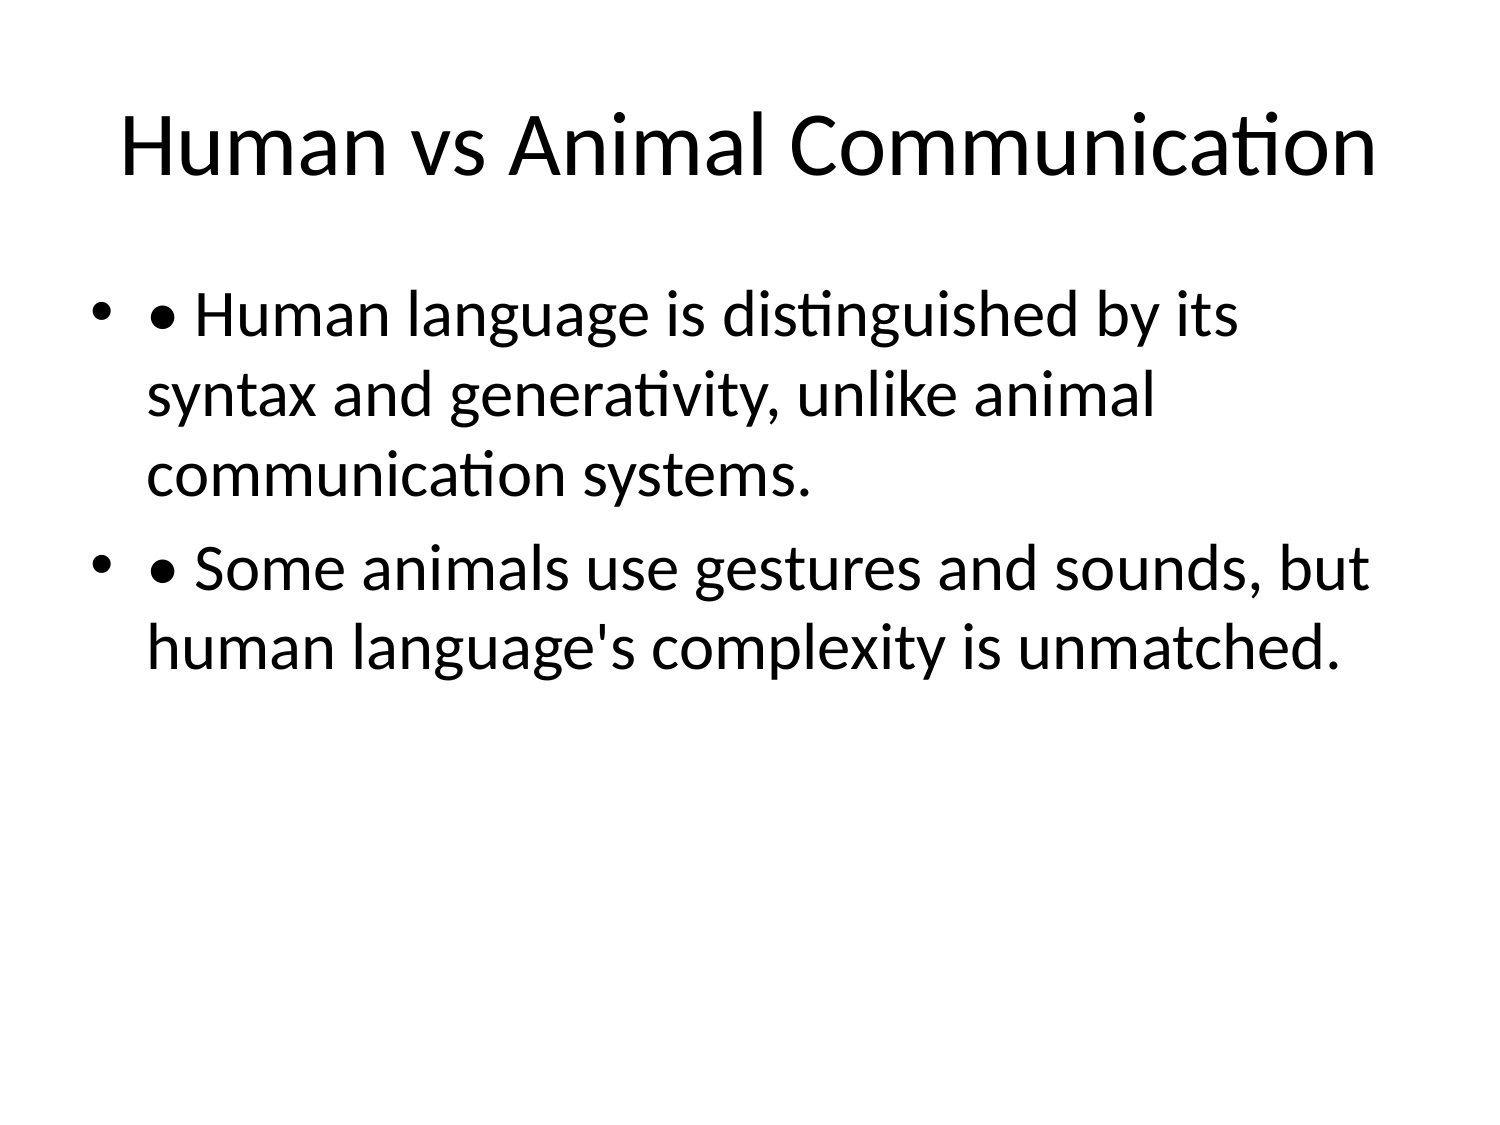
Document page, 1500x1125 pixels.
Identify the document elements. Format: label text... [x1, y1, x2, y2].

title Human vs Animal Communication [75, 45, 1425, 233]
list • Human language is distinguished by its syntax and generativity, unlike animal communication systems. • Some animals use gestures and sounds, but human language's complexity is unmatched. [75, 262, 1425, 1005]
